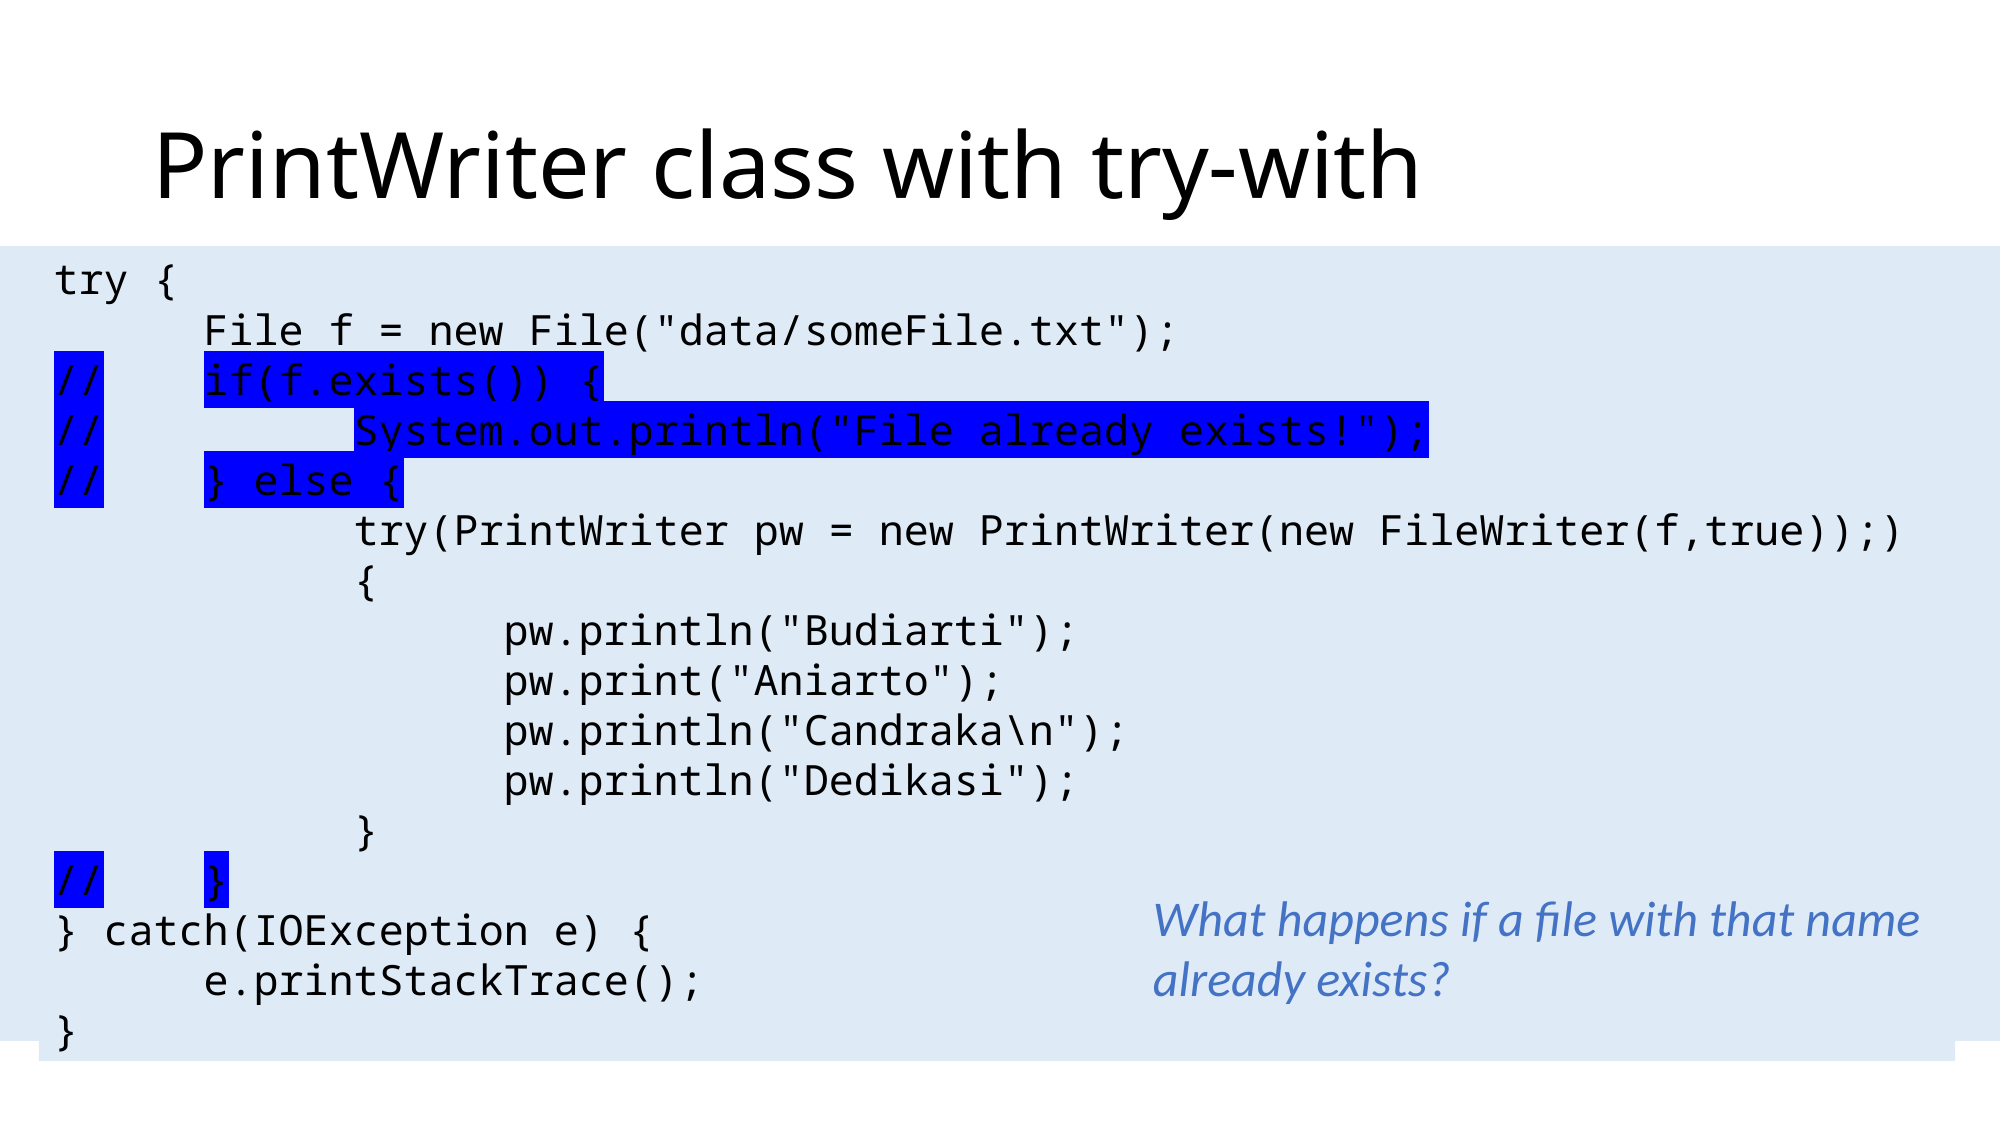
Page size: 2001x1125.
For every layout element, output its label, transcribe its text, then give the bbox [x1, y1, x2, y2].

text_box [0, 246, 2000, 1049]
title PrintWriter class with try-with [137, 59, 1863, 246]
